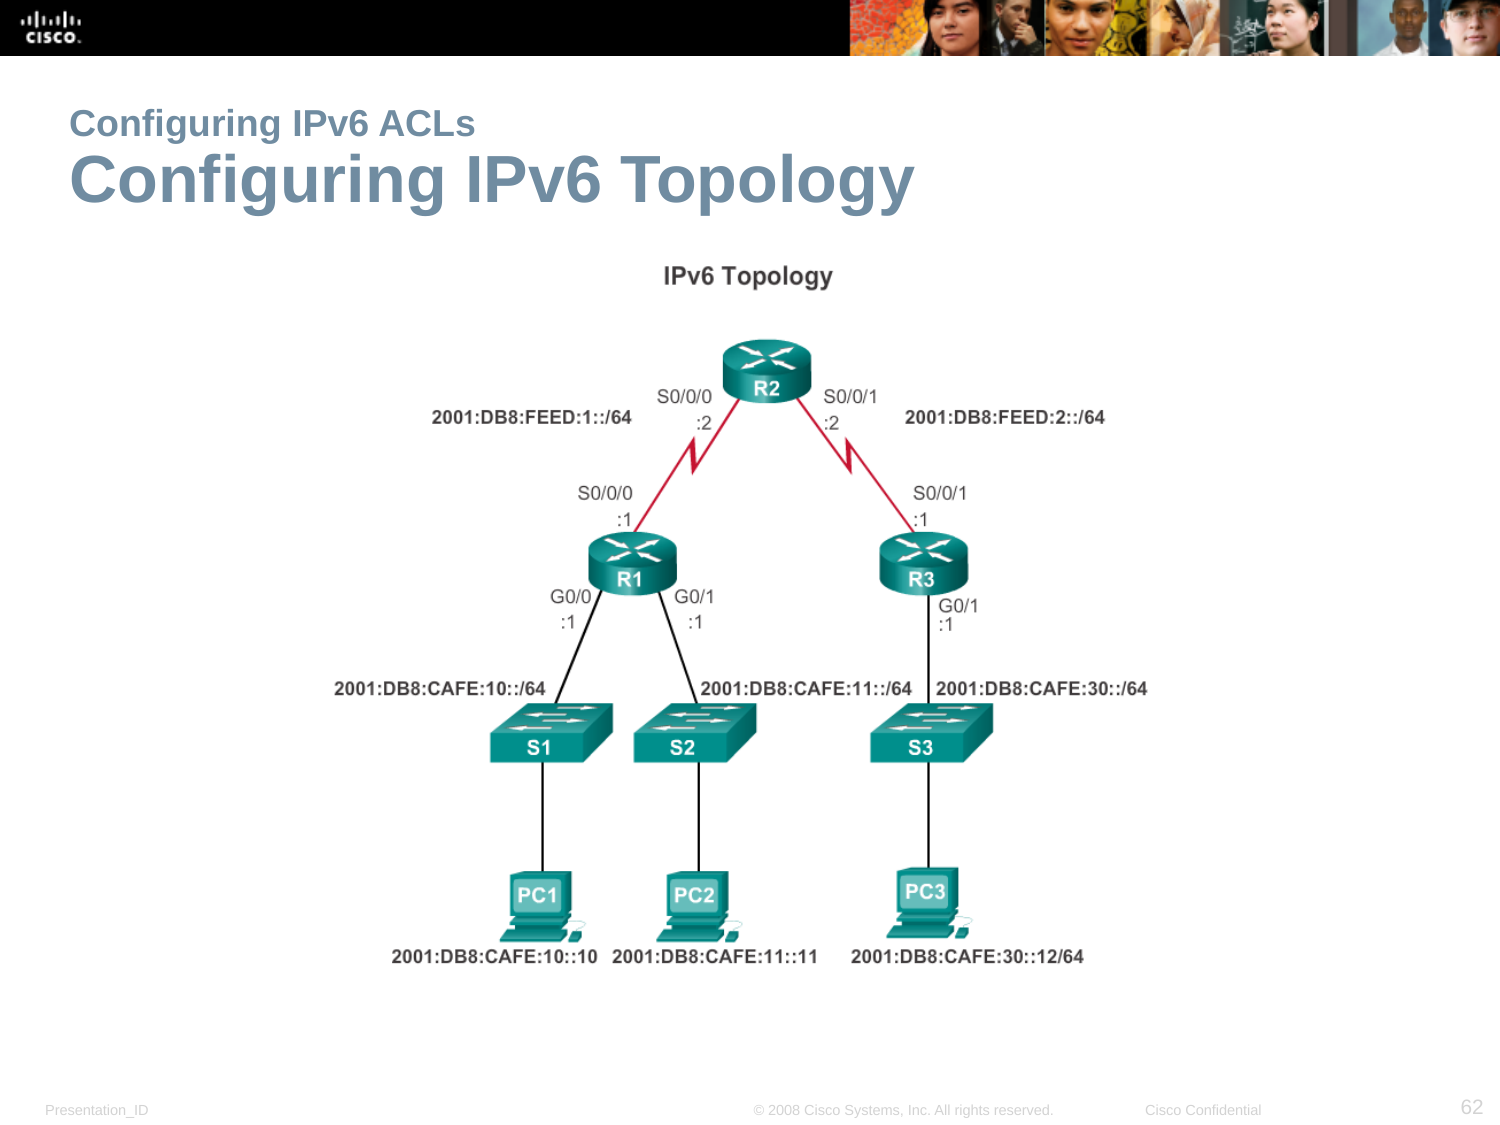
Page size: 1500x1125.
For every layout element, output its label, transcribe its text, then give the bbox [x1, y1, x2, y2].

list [90, 256, 1394, 977]
title Configuring IPv6 ACLs Configuring IPv6 Topology [55, 80, 1444, 224]
picture [0, 0, 1500, 56]
